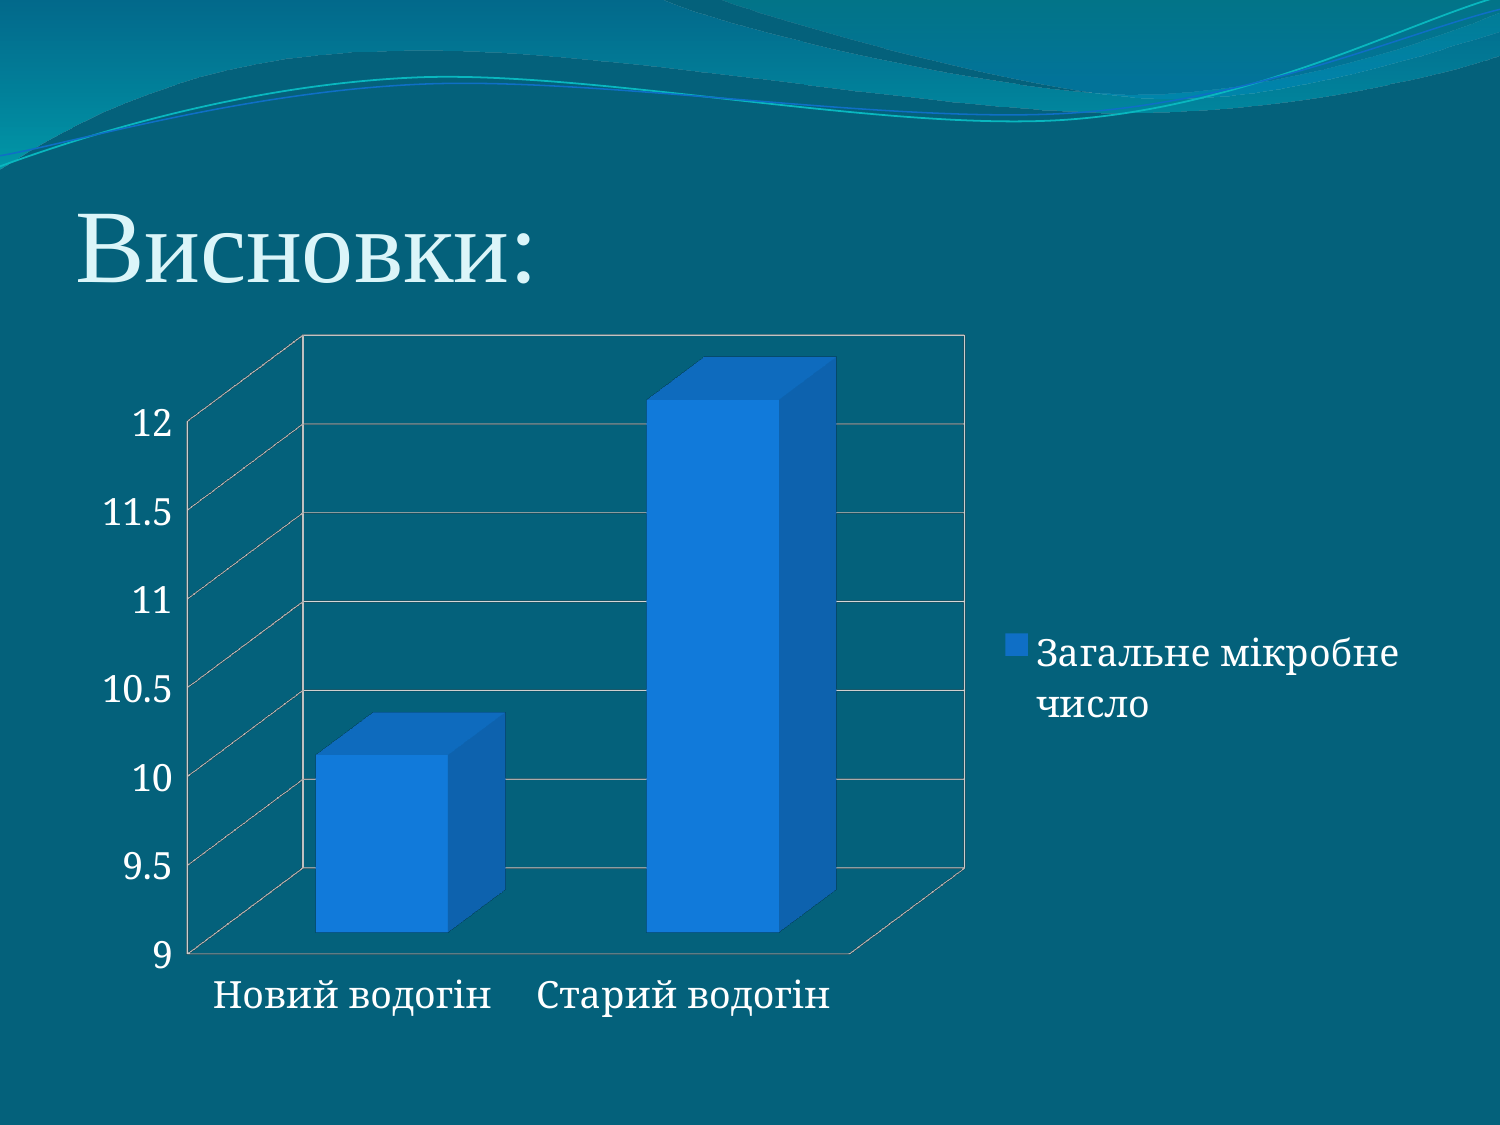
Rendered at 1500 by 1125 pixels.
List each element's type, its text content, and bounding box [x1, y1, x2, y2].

chart [74, 317, 1426, 1038]
title Висновки: [75, 115, 1425, 303]
